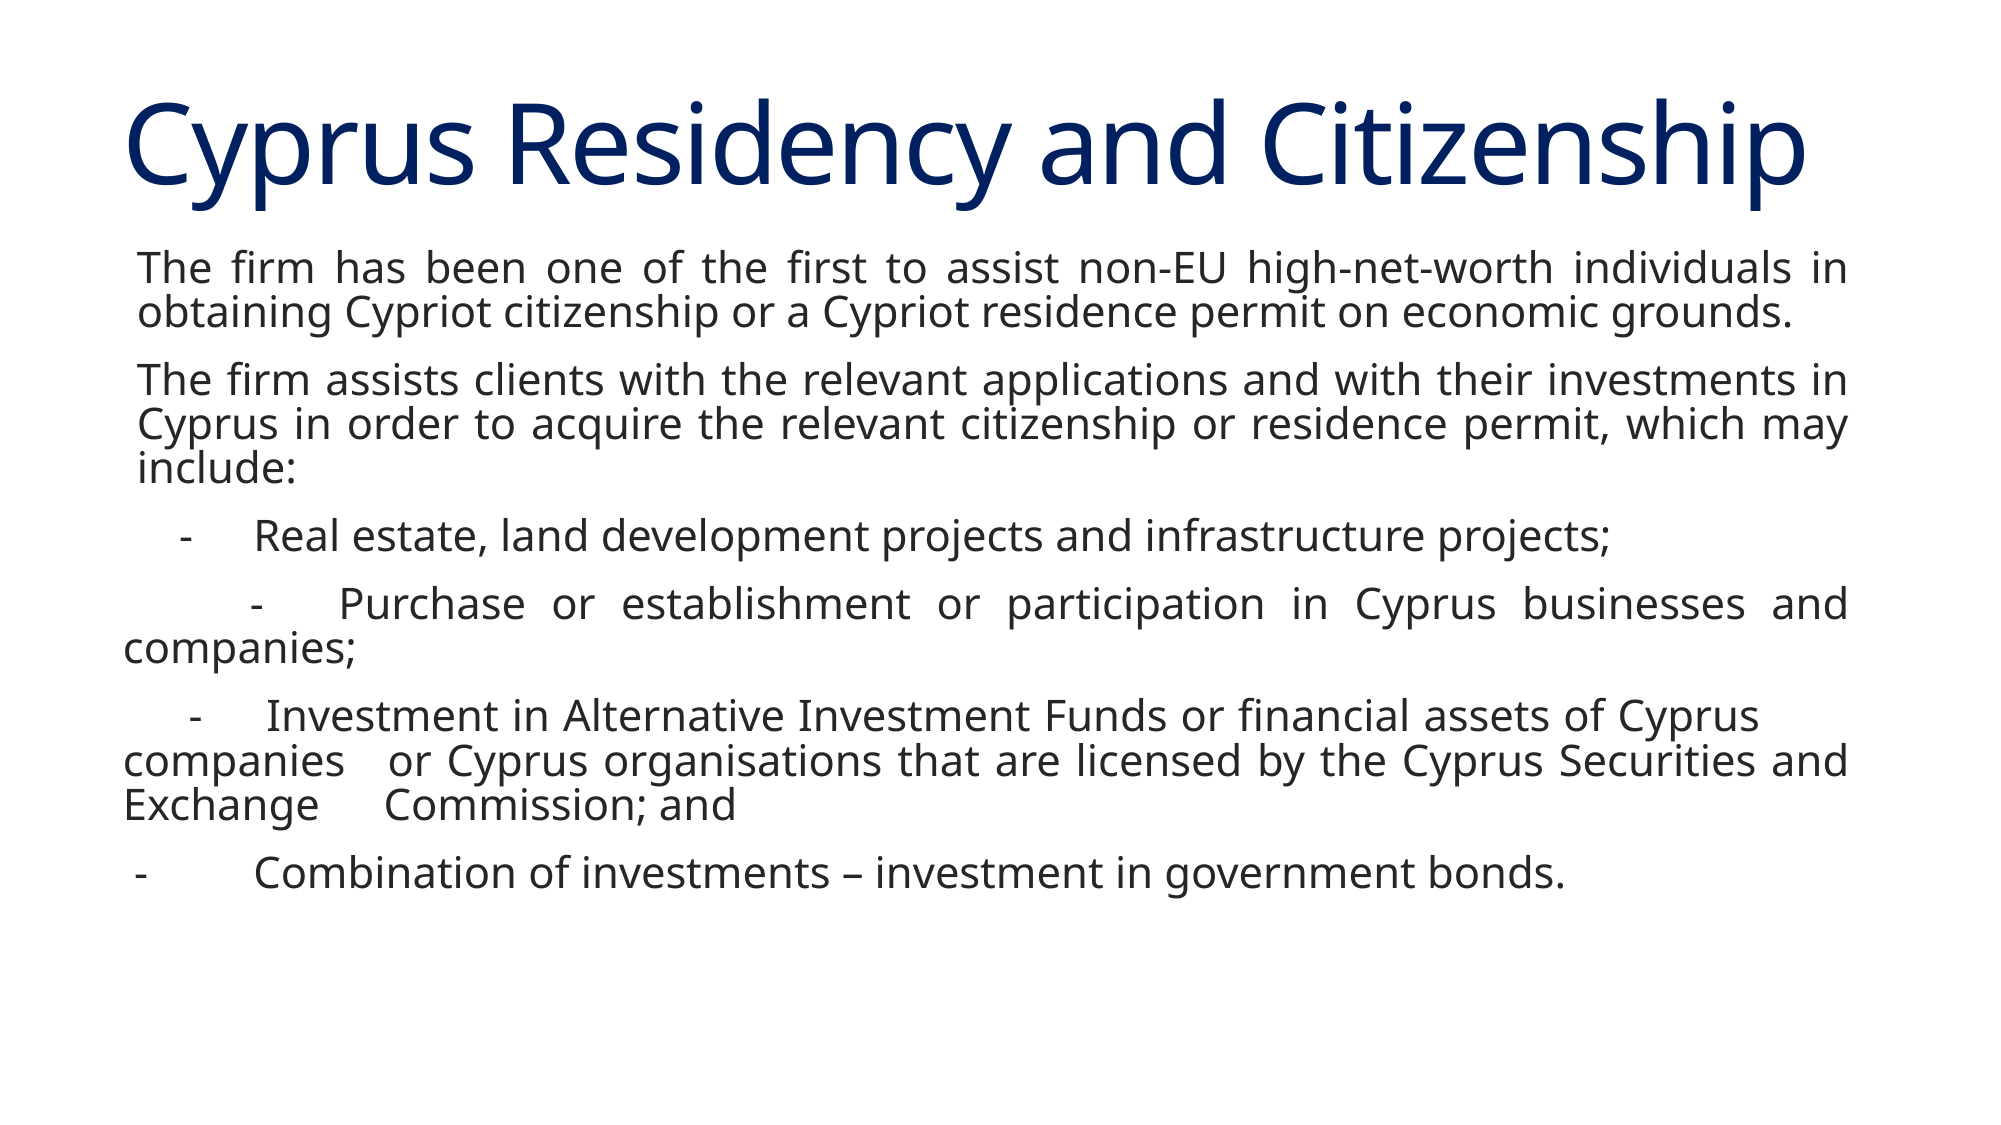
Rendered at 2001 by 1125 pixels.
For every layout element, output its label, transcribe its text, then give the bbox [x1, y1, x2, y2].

list The firm has been one of the first to assist non-EU high-net-worth individuals in obtaining Cypriot citizenship or a Cypriot residence permit on economic grounds. The firm assists clients with the relevant applications and with their investments in Cyprus in order to acquire the relevant citizenship or residence permit, which may include: - Real estate, land development projects and infrastructure projects; - Purchase or establishment or participation in Cyprus businesses and companies; - Investment in Alternative Investment Funds or financial assets of Cyprus companies or Cyprus organisations that are licensed by the Cyprus Securities and Exchange Commission; and - Combination of investments – investment in government bonds. [107, 240, 1867, 1051]
title Cyprus Residency and Citizenship [107, 81, 1875, 354]
